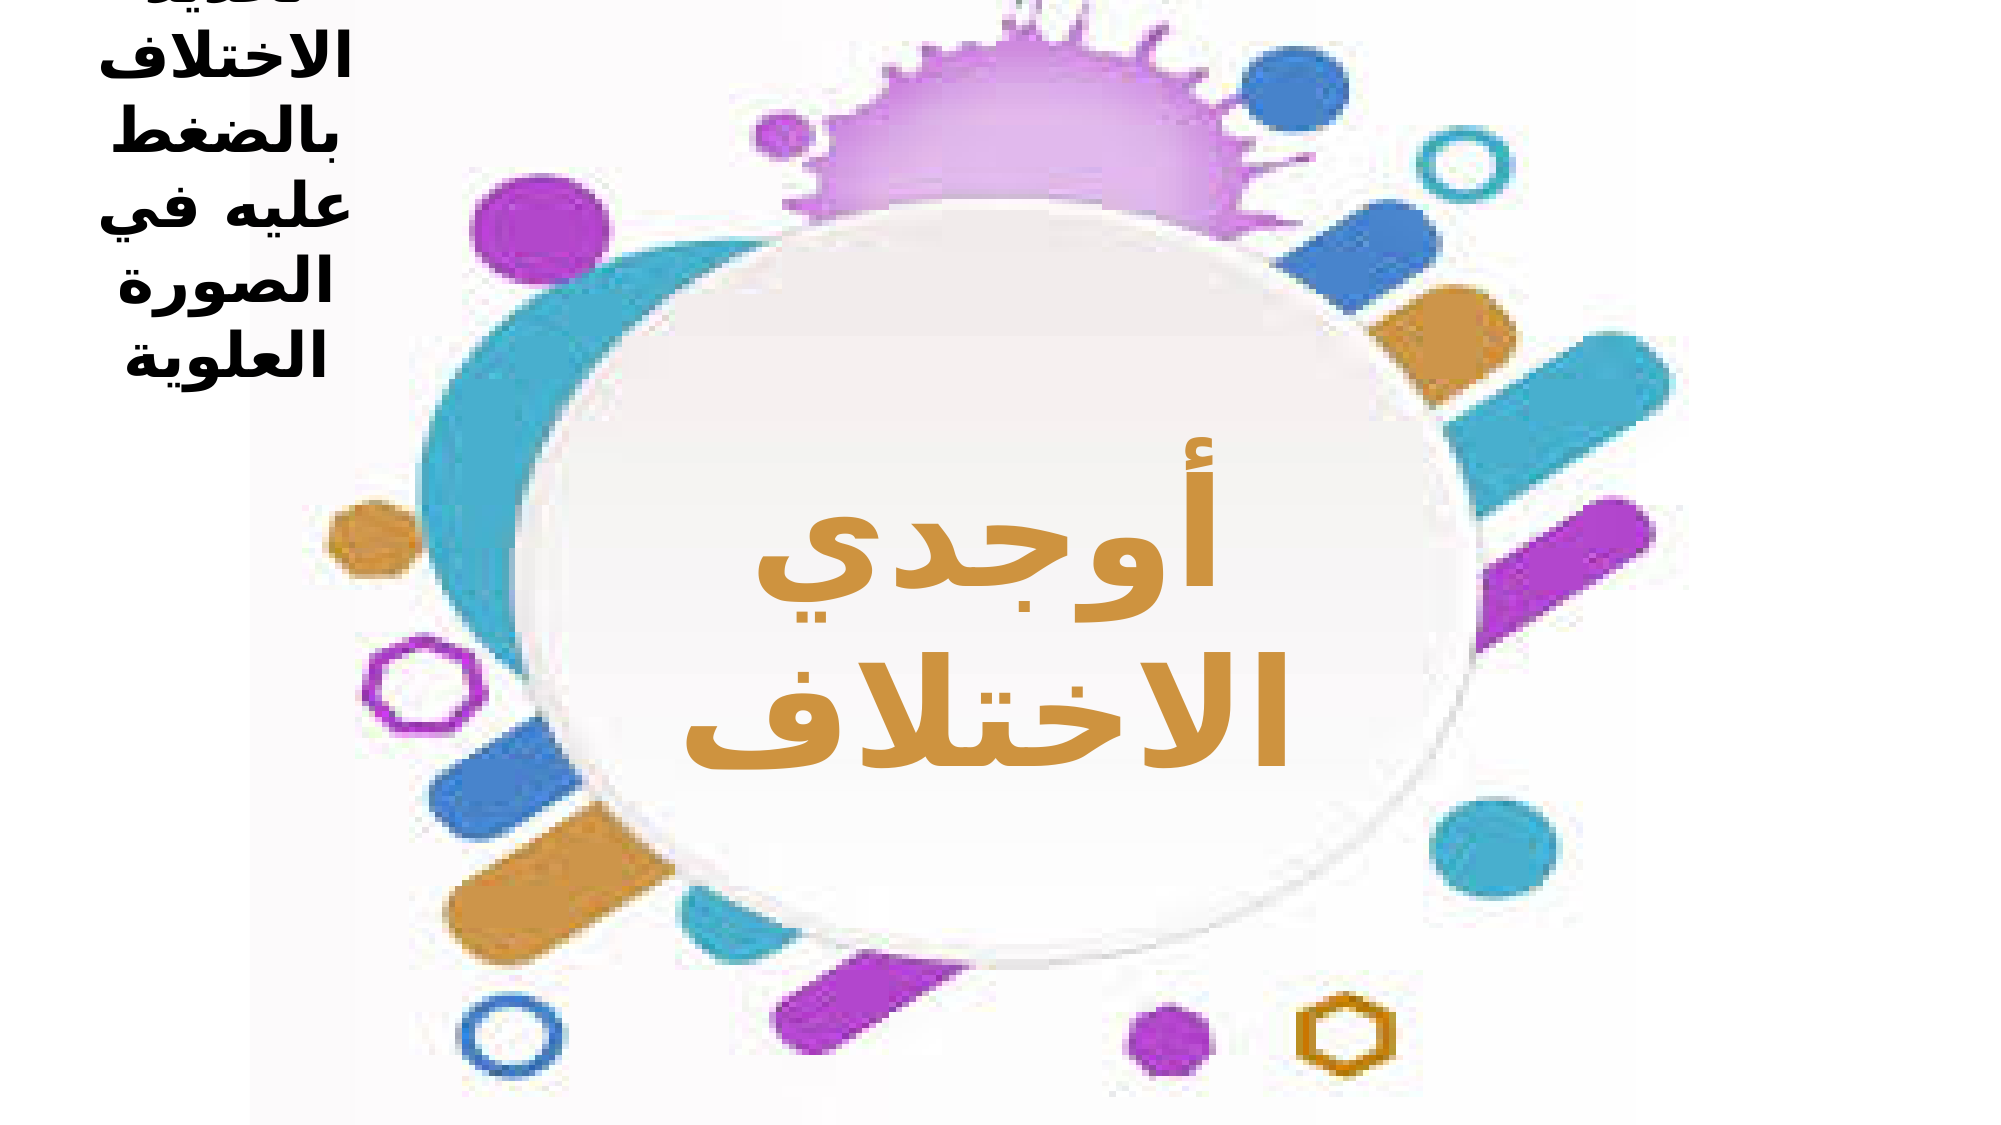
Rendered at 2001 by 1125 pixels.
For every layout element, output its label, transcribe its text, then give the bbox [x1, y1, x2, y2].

text_box تحديد الاختلاف بالضغط عليه في الصورة العلوية [31, 0, 249, 399]
picture [249, 0, 1750, 1125]
